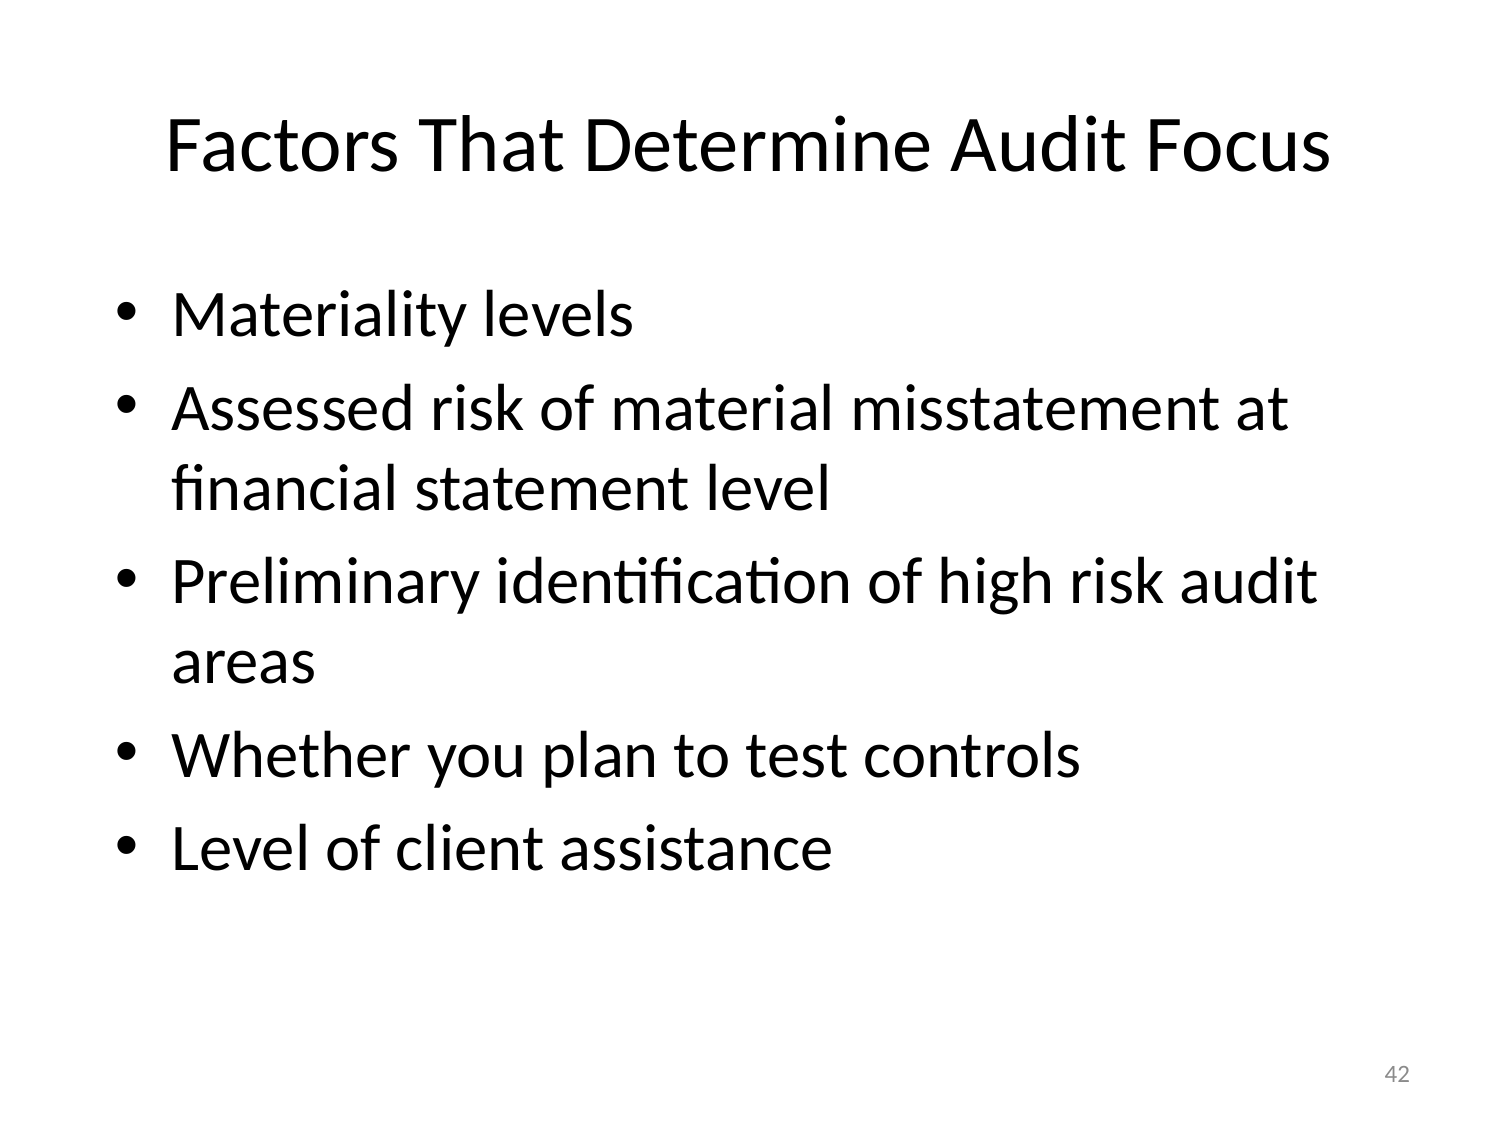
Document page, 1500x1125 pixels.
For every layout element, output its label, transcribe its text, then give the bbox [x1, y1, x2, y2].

title Factors That Determine Audit Focus [75, 45, 1425, 233]
slide_number 42 [1074, 1042, 1425, 1103]
list Materiality levels Assessed risk of material misstatement at financial statement level Preliminary identification of high risk audit areas Whether you plan to test controls Level of client assistance [99, 262, 1425, 1005]
